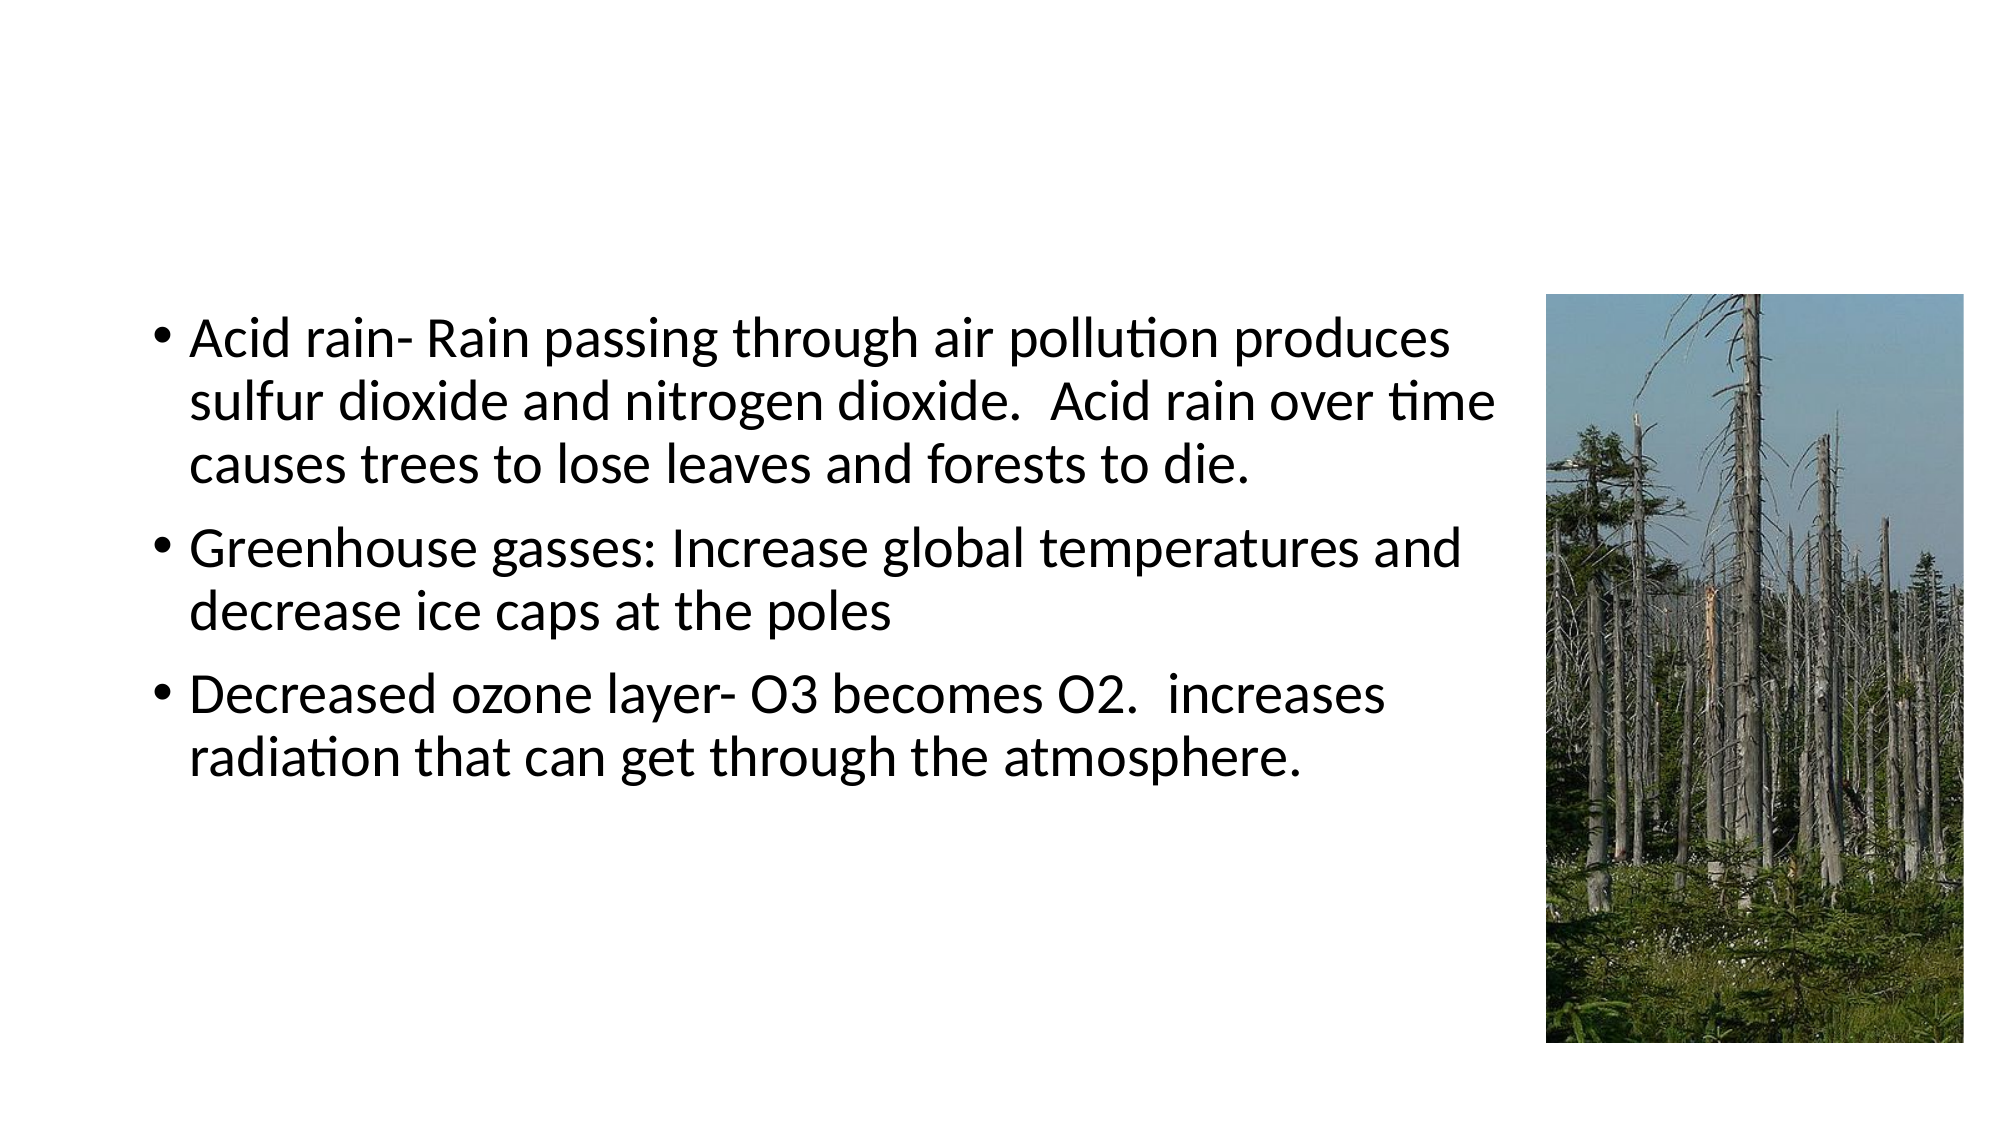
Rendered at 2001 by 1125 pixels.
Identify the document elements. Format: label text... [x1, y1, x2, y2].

list Acid rain- Rain passing through air pollution produces sulfur dioxide and nitrogen dioxide. Acid rain over time causes trees to lose leaves and forests to die. Greenhouse gasses: Increase global temperatures and decrease ice caps at the poles Decreased ozone layer- O3 becomes O2. increases radiation that can get through the atmosphere. [137, 299, 1530, 1014]
picture [1545, 294, 1964, 1043]
